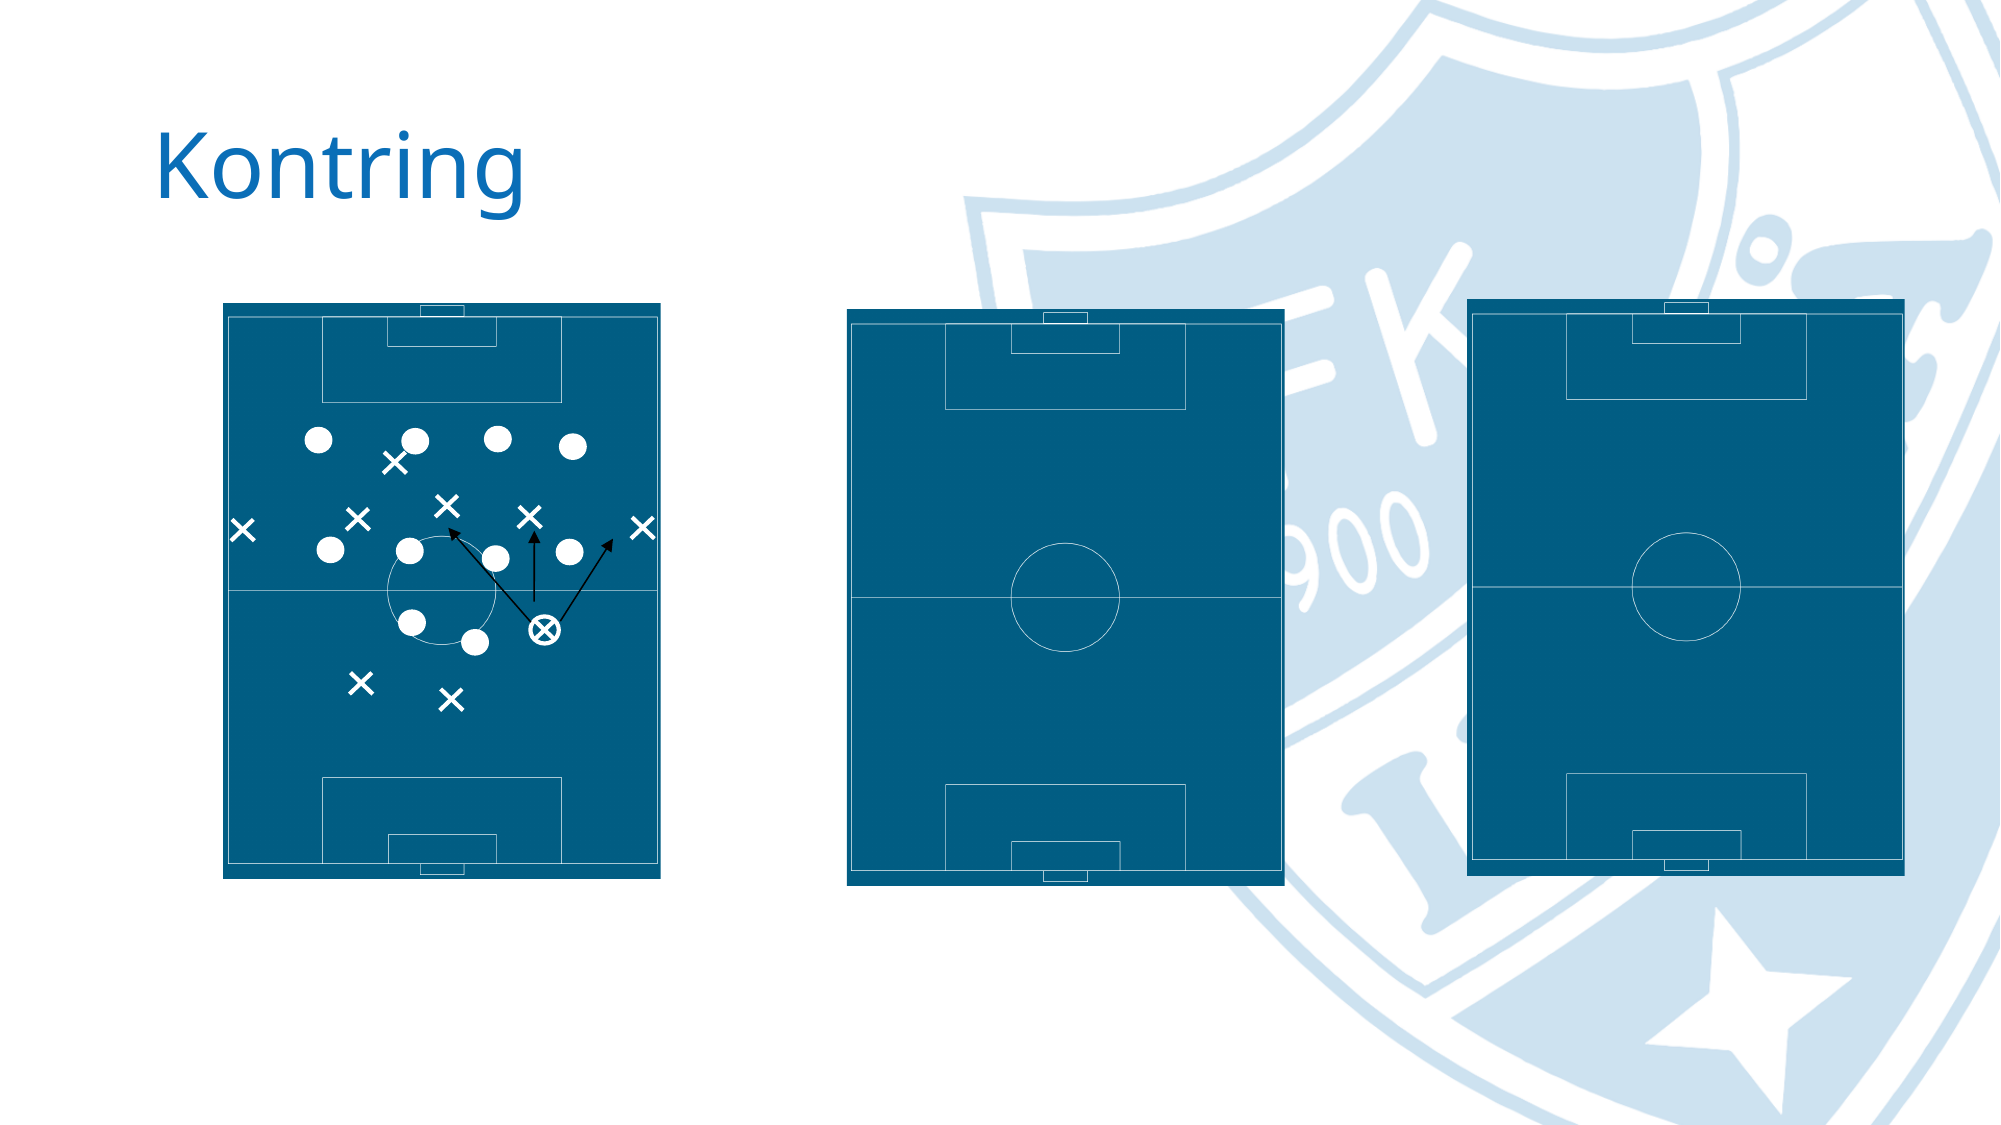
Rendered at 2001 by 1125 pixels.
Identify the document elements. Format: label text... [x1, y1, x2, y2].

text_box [349, 672, 373, 694]
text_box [435, 495, 459, 517]
title Kontring [137, 59, 1863, 278]
picture [0, 0, 2000, 1125]
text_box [230, 519, 255, 541]
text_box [439, 688, 464, 711]
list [1467, 299, 1905, 876]
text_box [517, 506, 542, 528]
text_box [346, 508, 370, 530]
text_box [383, 451, 407, 474]
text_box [630, 517, 655, 539]
